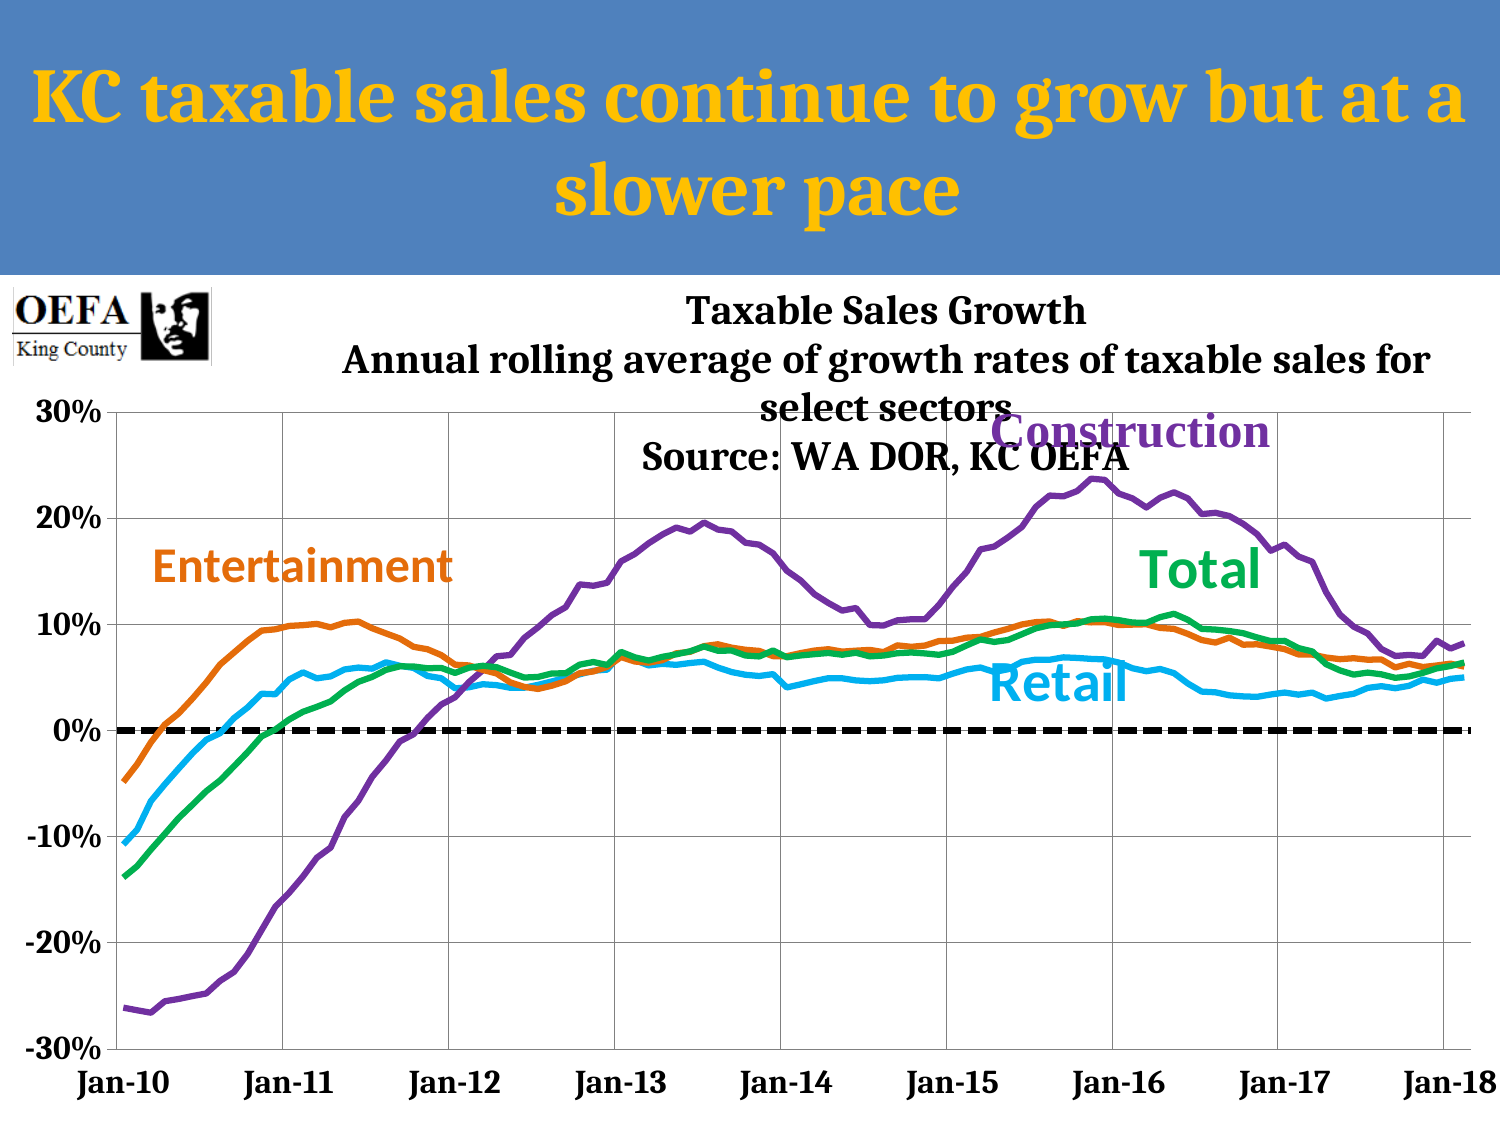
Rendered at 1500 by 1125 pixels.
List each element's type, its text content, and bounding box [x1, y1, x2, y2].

title KC taxable sales continue to grow but at a slower pace [0, 0, 1500, 274]
chart [0, 274, 1500, 1125]
